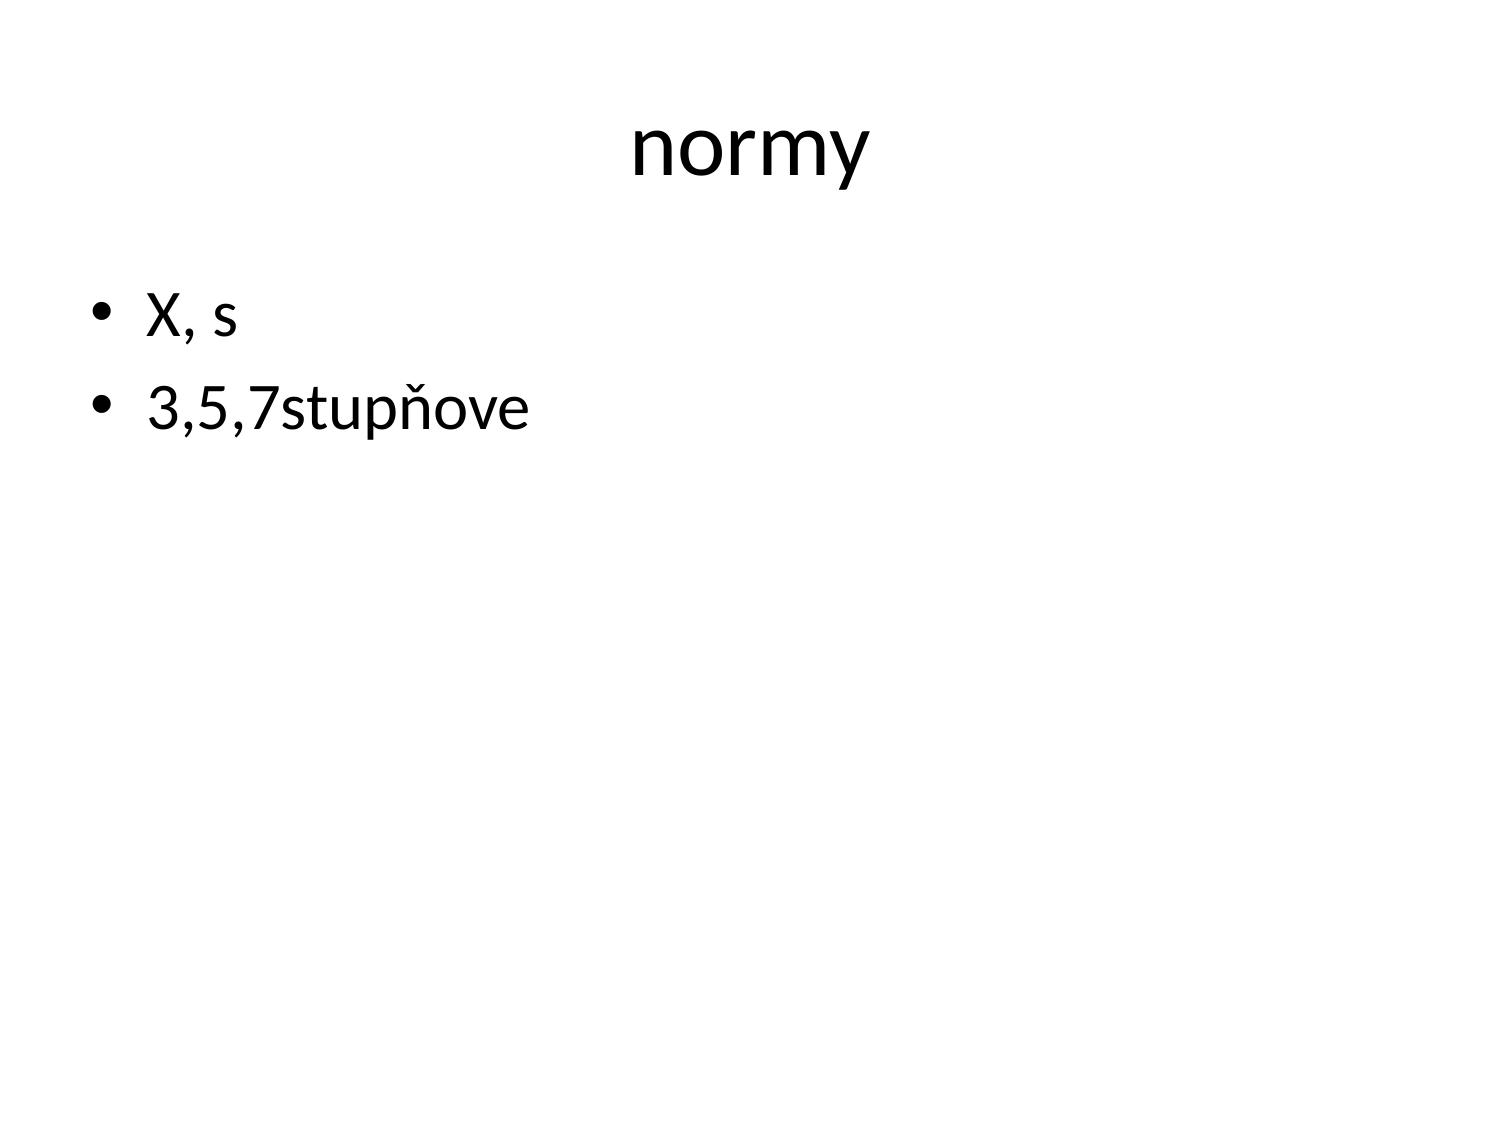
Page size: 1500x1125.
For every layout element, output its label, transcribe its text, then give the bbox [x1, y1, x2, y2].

list X, s 3,5,7stupňove [75, 262, 1425, 1005]
title normy [75, 45, 1425, 233]
